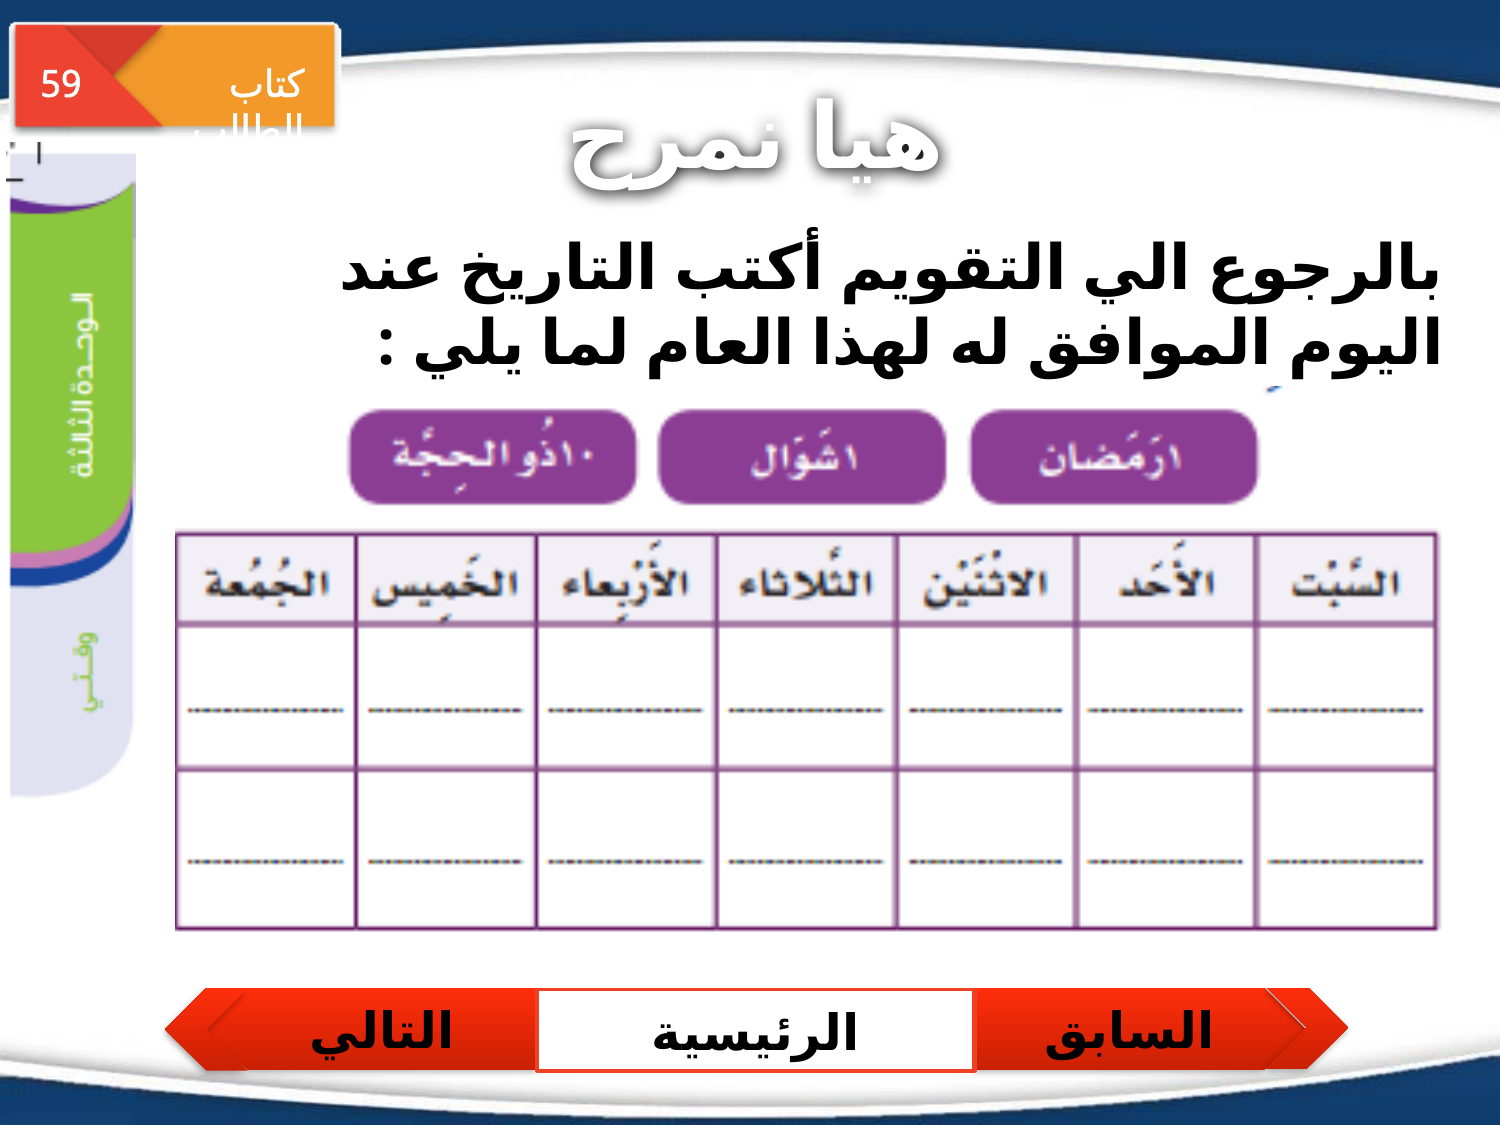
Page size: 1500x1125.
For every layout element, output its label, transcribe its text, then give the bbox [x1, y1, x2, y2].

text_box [4, 17, 347, 143]
text_box بالرجوع الي التقويم أكتب التاريخ عند اليوم الموافق له لهذا العام لما يلي : [224, 219, 1460, 385]
title هيا نمرح [442, 54, 1069, 209]
picture [0, 0, 1500, 1125]
